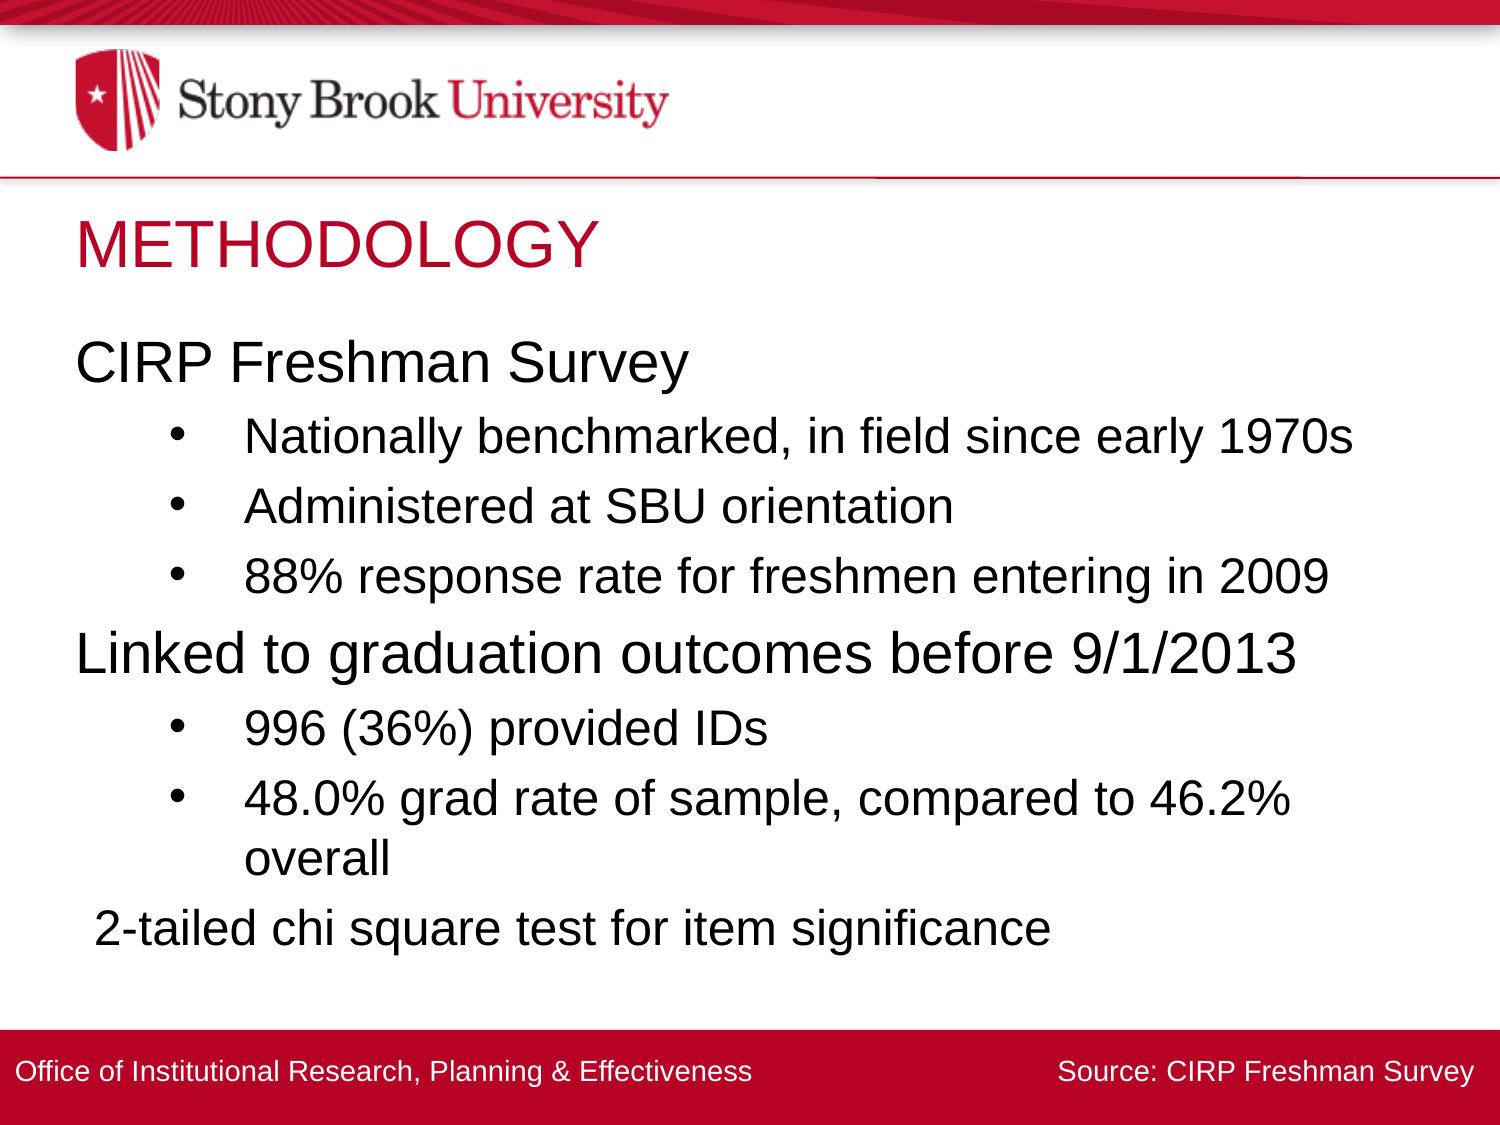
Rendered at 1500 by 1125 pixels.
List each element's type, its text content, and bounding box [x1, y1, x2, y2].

picture [0, 0, 1500, 25]
list CIRP Freshman Survey Nationally benchmarked, in field since early 1970s Administered at SBU orientation 88% response rate for freshmen entering in 2009 Linked to graduation outcomes before 9/1/2013 996 (36%) provided IDs 48.0% grad rate of sample, compared to 46.2% overall 2-tailed chi square test for item significance [75, 324, 1425, 982]
list Methodology [75, 192, 1425, 324]
